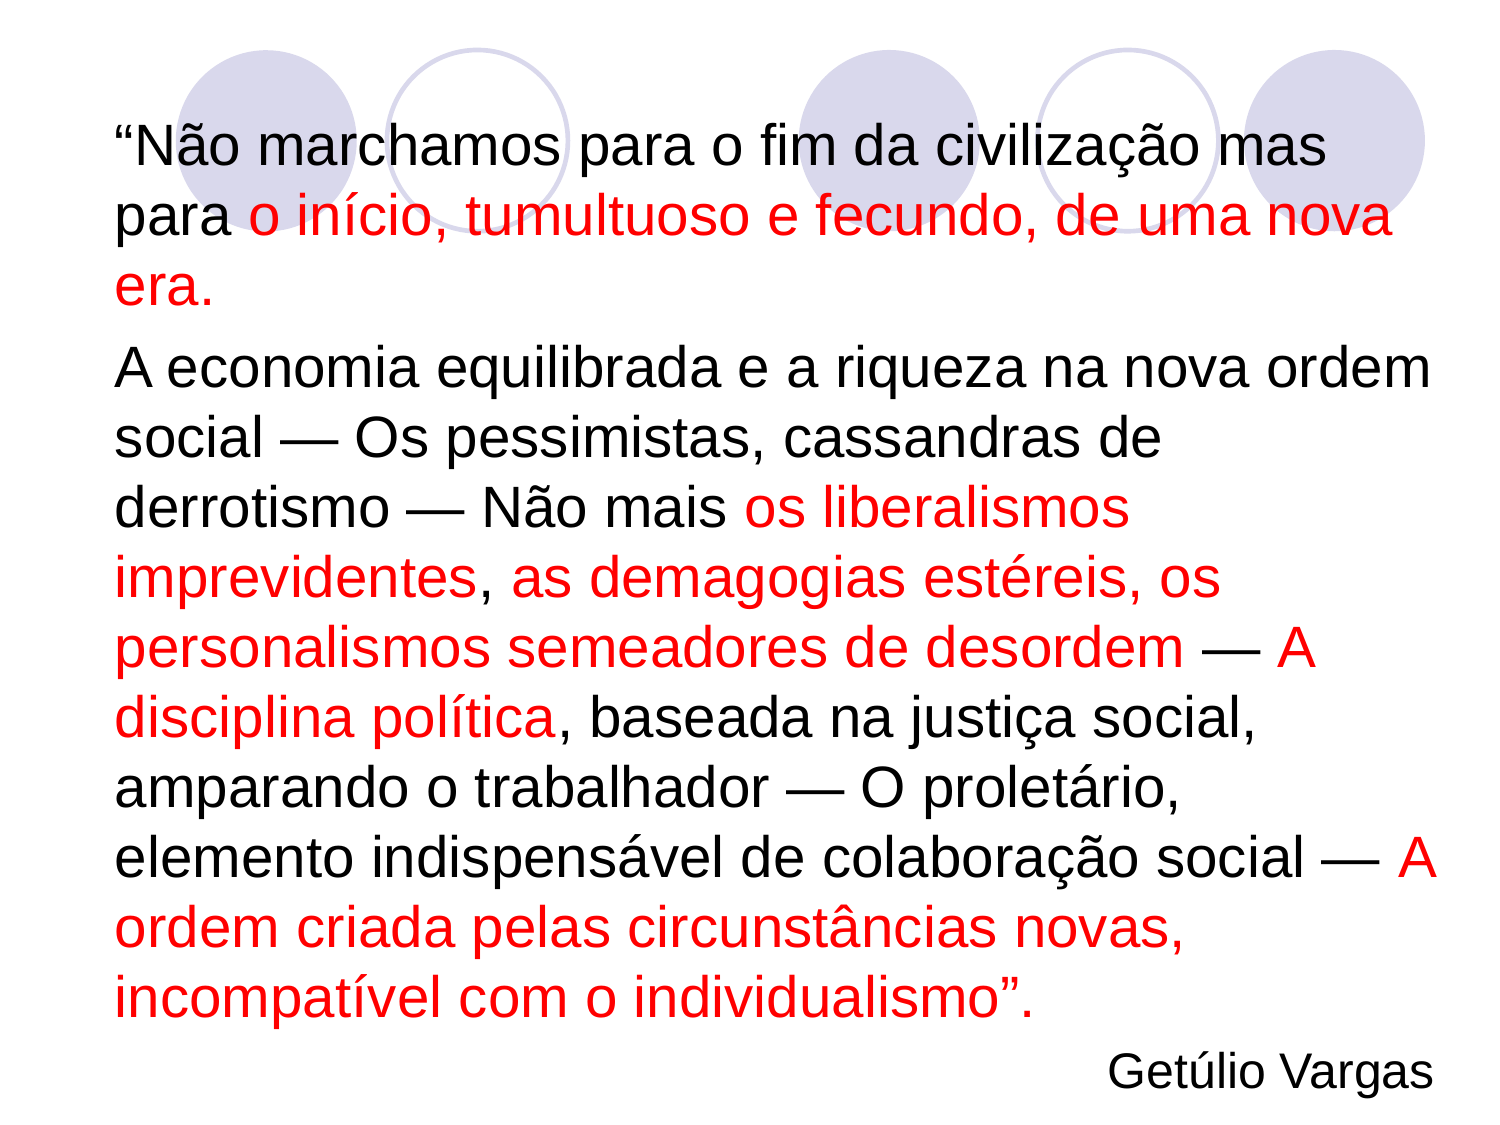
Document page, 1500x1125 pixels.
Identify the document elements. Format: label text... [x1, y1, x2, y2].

list “Não marchamos para o fim da civilização mas para o início, tumultuoso e fecundo, de uma nova era. A economia equilibrada e a riqueza na nova ordem social — Os pessimistas, cassandras de derrotismo — Não mais os liberalismos imprevidentes, as demagogias estéreis, os personalismos semeadores de desordem — A disciplina política, baseada na justiça social, amparando o trabalhador — O proletário, elemento indispensável de colaboração social — A ordem criada pelas circunstâncias novas, incompatível com o individualismo”. Getúlio Vargas [99, 99, 1451, 844]
